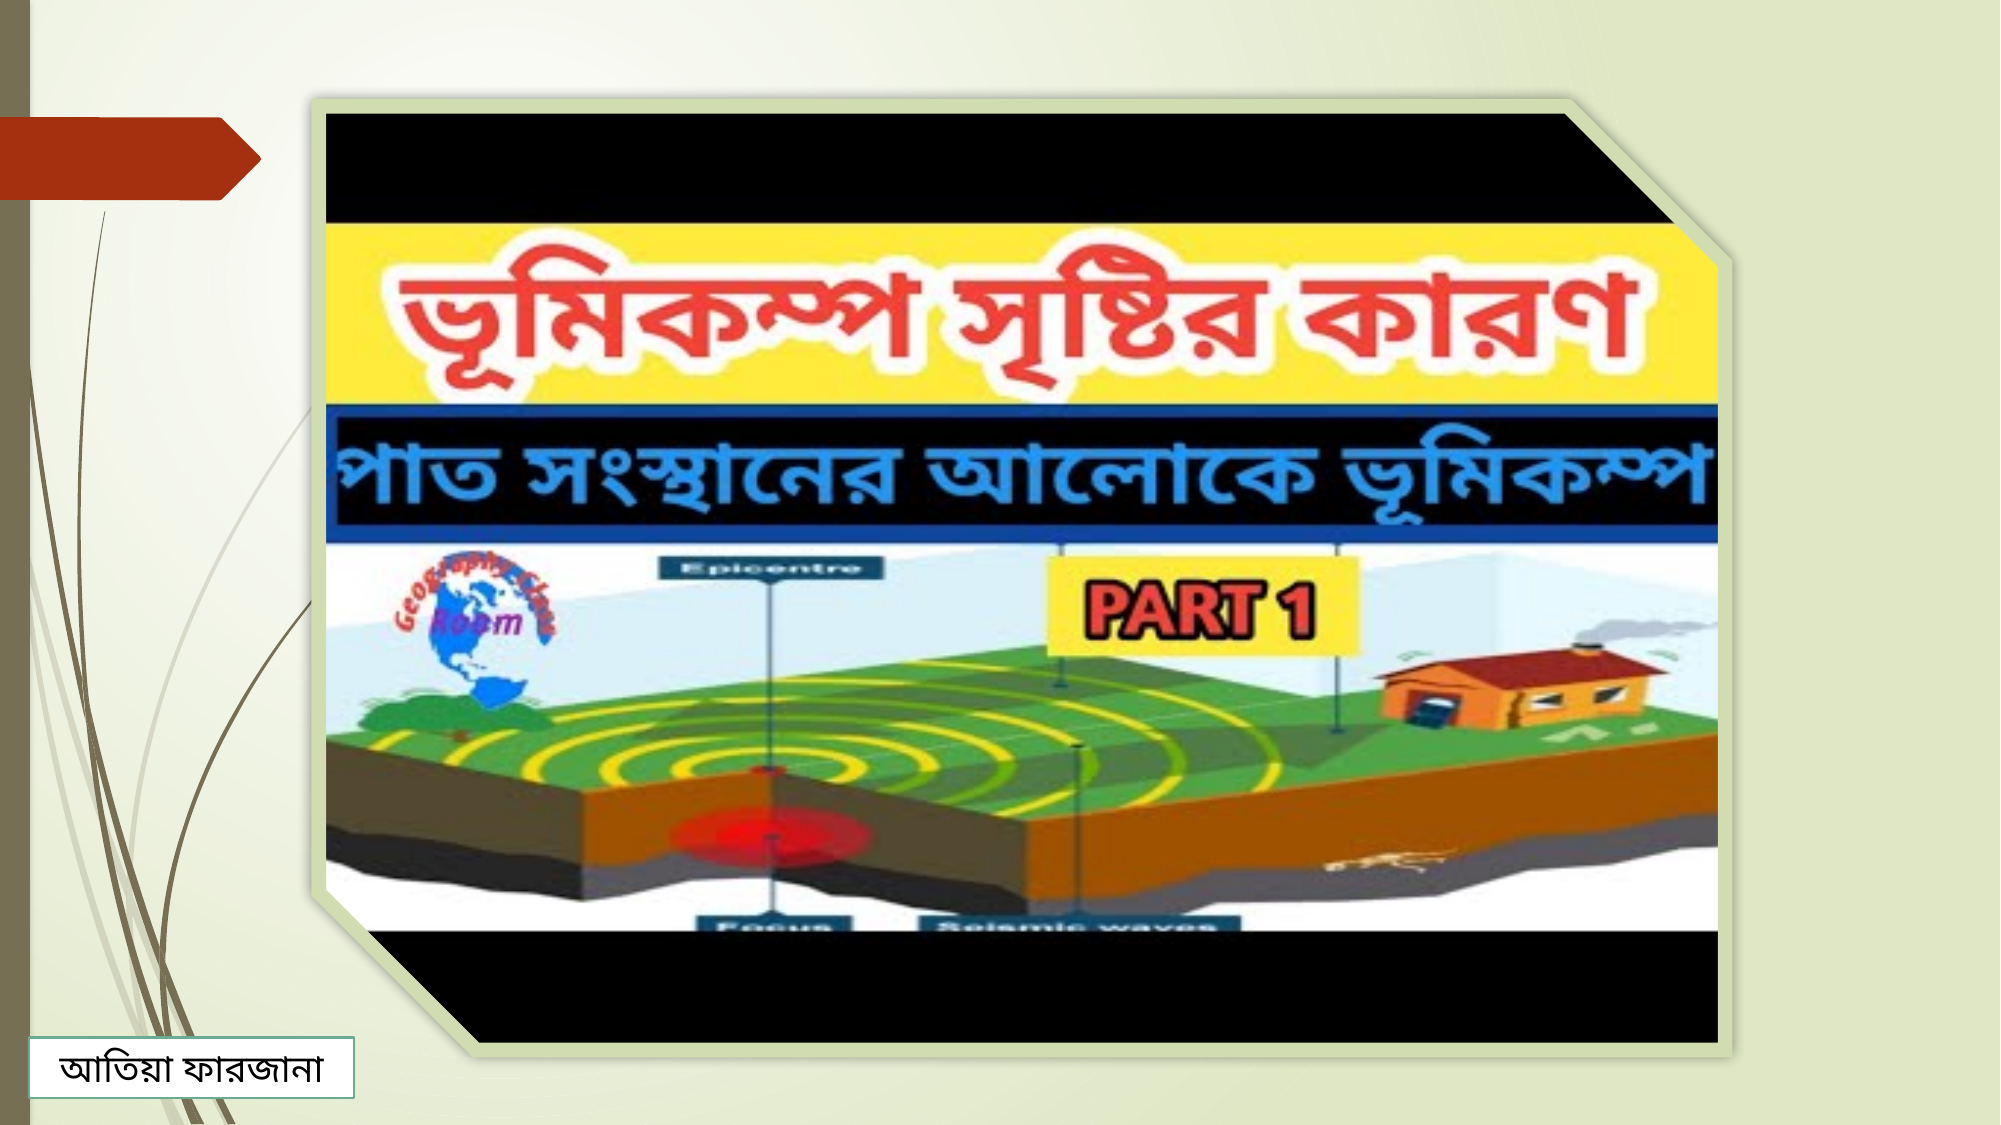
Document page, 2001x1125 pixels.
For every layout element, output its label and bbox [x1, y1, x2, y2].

picture [318, 105, 1726, 1051]
